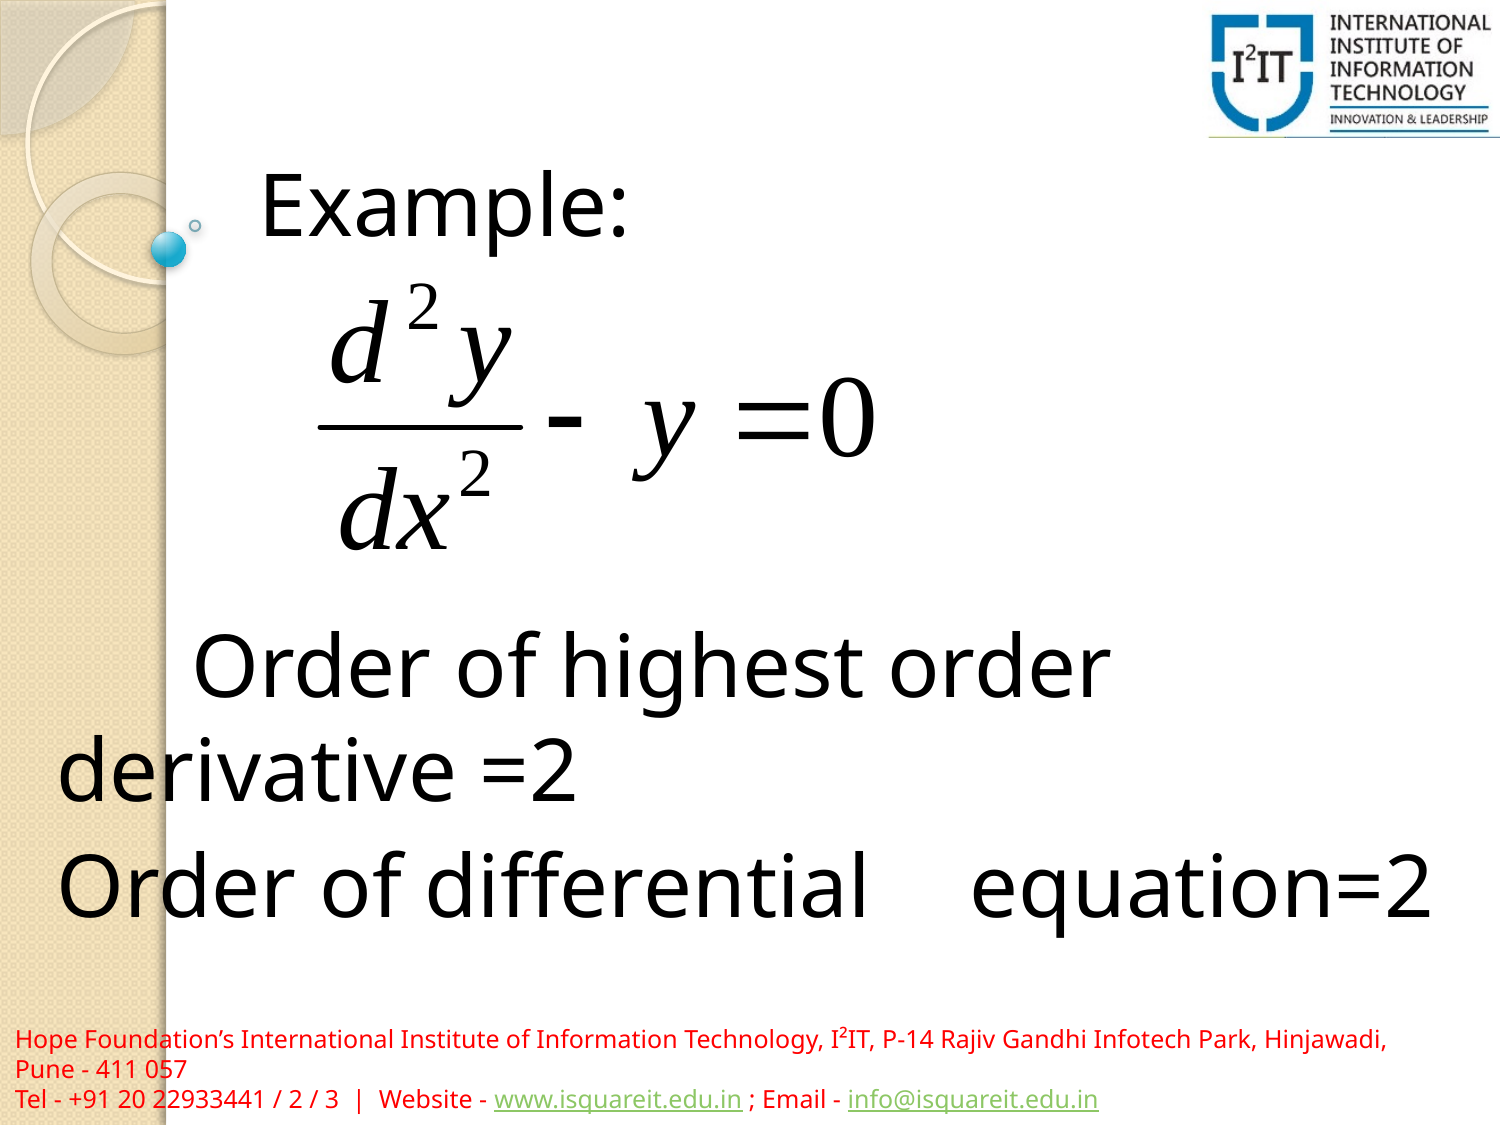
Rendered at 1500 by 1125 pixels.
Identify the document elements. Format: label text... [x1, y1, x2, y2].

subtitle Example: Order of highest order derivative =2 Order of differential equation=2 [37, 149, 1463, 1013]
picture [1202, 0, 1500, 139]
footer Hope Foundation’s International Institute of Information Technology, I²IT, P-14 Rajiv Gandhi Infotech Park, Hinjawadi, Pune - 411 057 Tel - +91 20 22933441 / 2 / 3 | Website - www.isquareit.edu.in ; Email - info@isquareit.edu.in [0, 1049, 1463, 1125]
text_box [299, 249, 901, 576]
